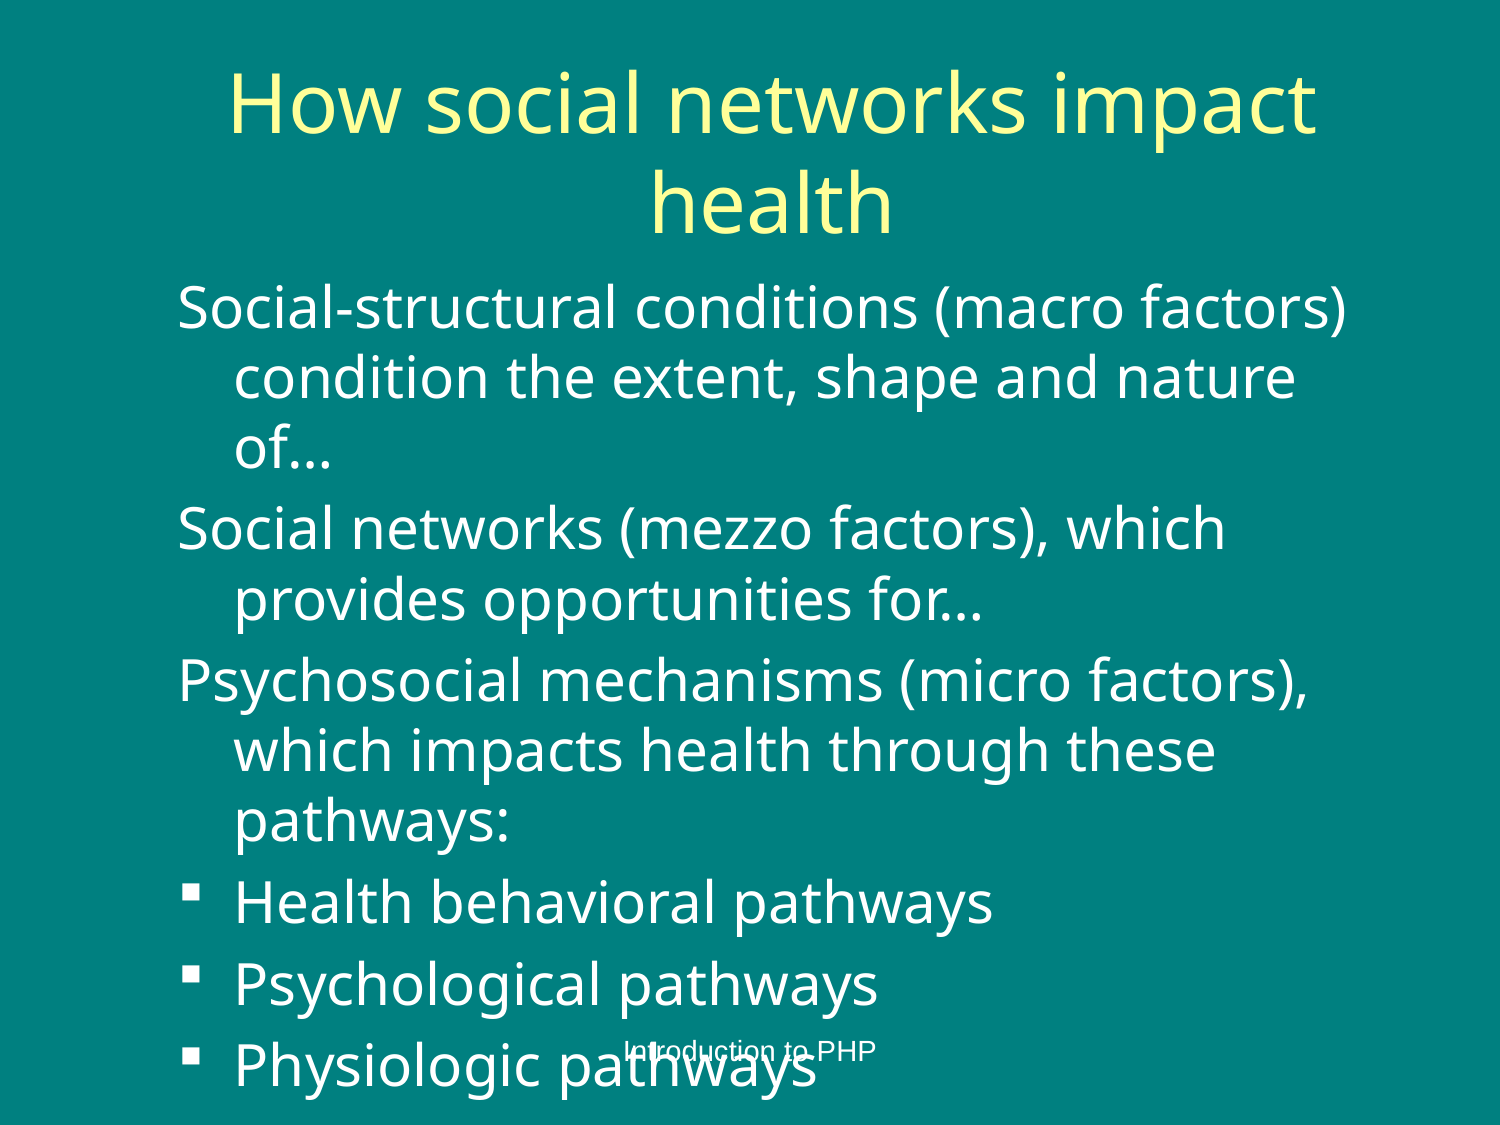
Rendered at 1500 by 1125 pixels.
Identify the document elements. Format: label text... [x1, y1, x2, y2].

footer Introduction to PHP [512, 1024, 988, 1103]
list Social-structural conditions (macro factors) condition the extent, shape and nature of… Social networks (mezzo factors), which provides opportunities for… Psychosocial mechanisms (micro factors), which impacts health through these pathways: Health behavioral pathways Psychological pathways Physiologic pathways [162, 262, 1371, 1000]
title How social networks impact health [137, 75, 1408, 325]
